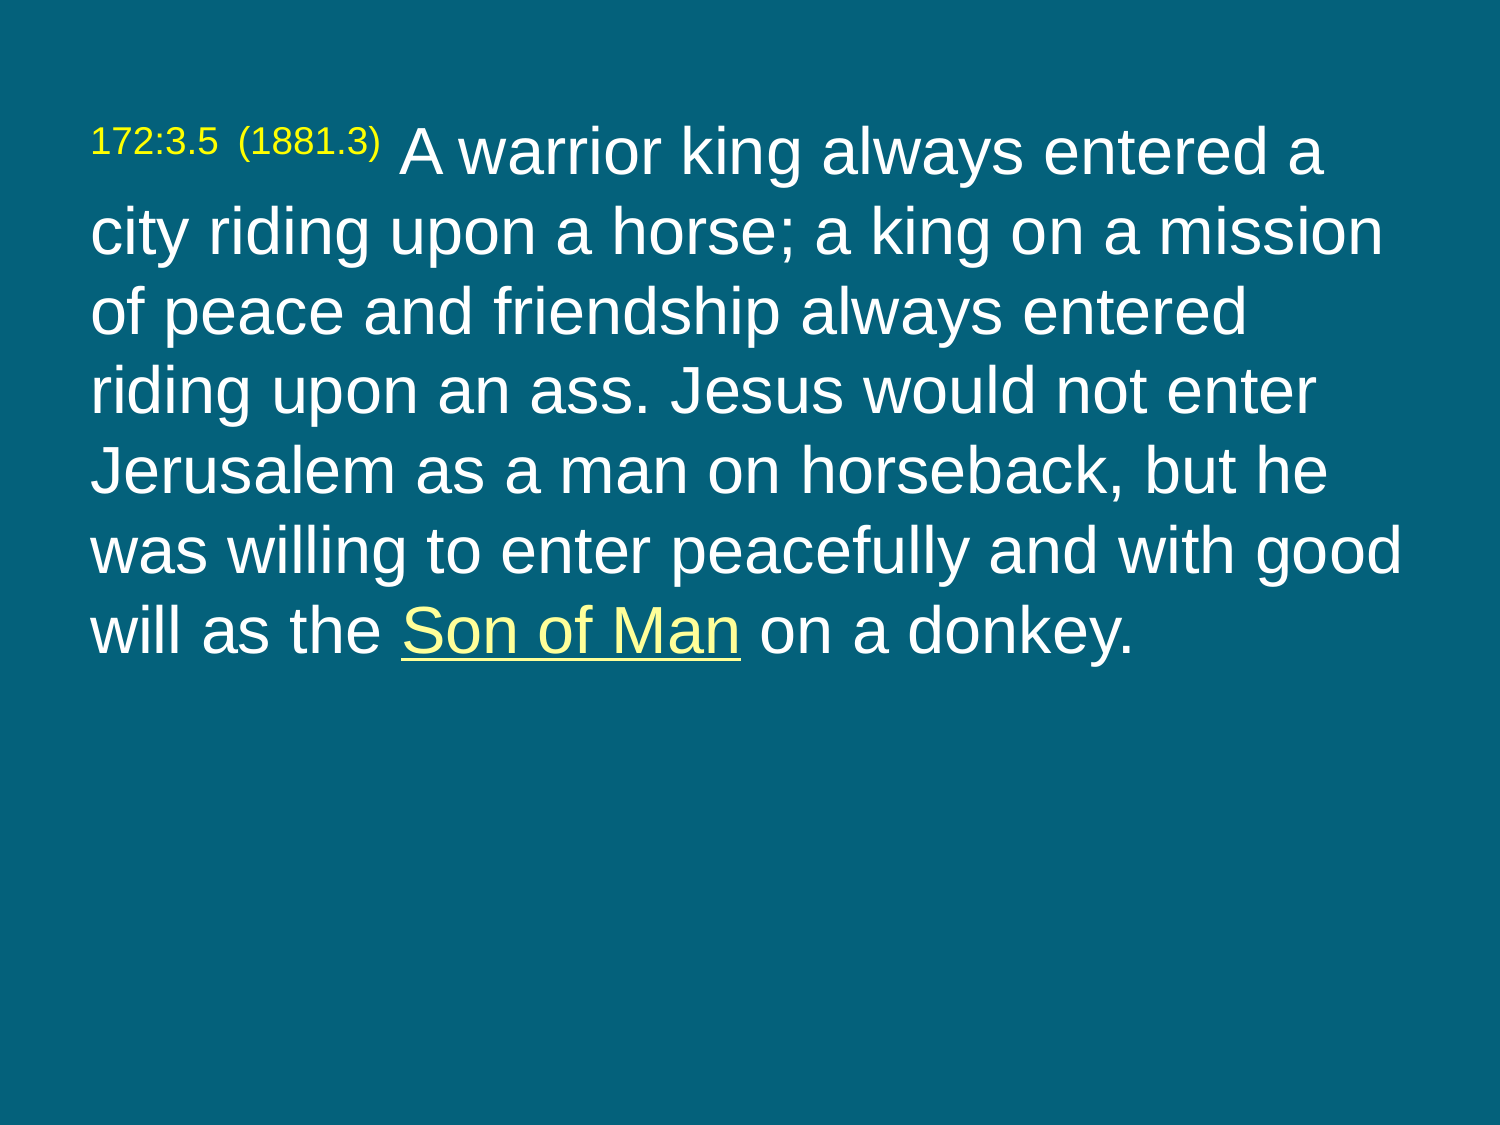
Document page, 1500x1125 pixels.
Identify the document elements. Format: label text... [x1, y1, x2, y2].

list 172:3.5 (1881.3) A warrior king always entered a city riding upon a horse; a king on a mission of peace and friendship always entered riding upon an ass. Jesus would not enter Jerusalem as a man on horseback, but he was willing to enter peacefully and with good will as the Son of Man on a donkey. [75, 99, 1425, 1005]
